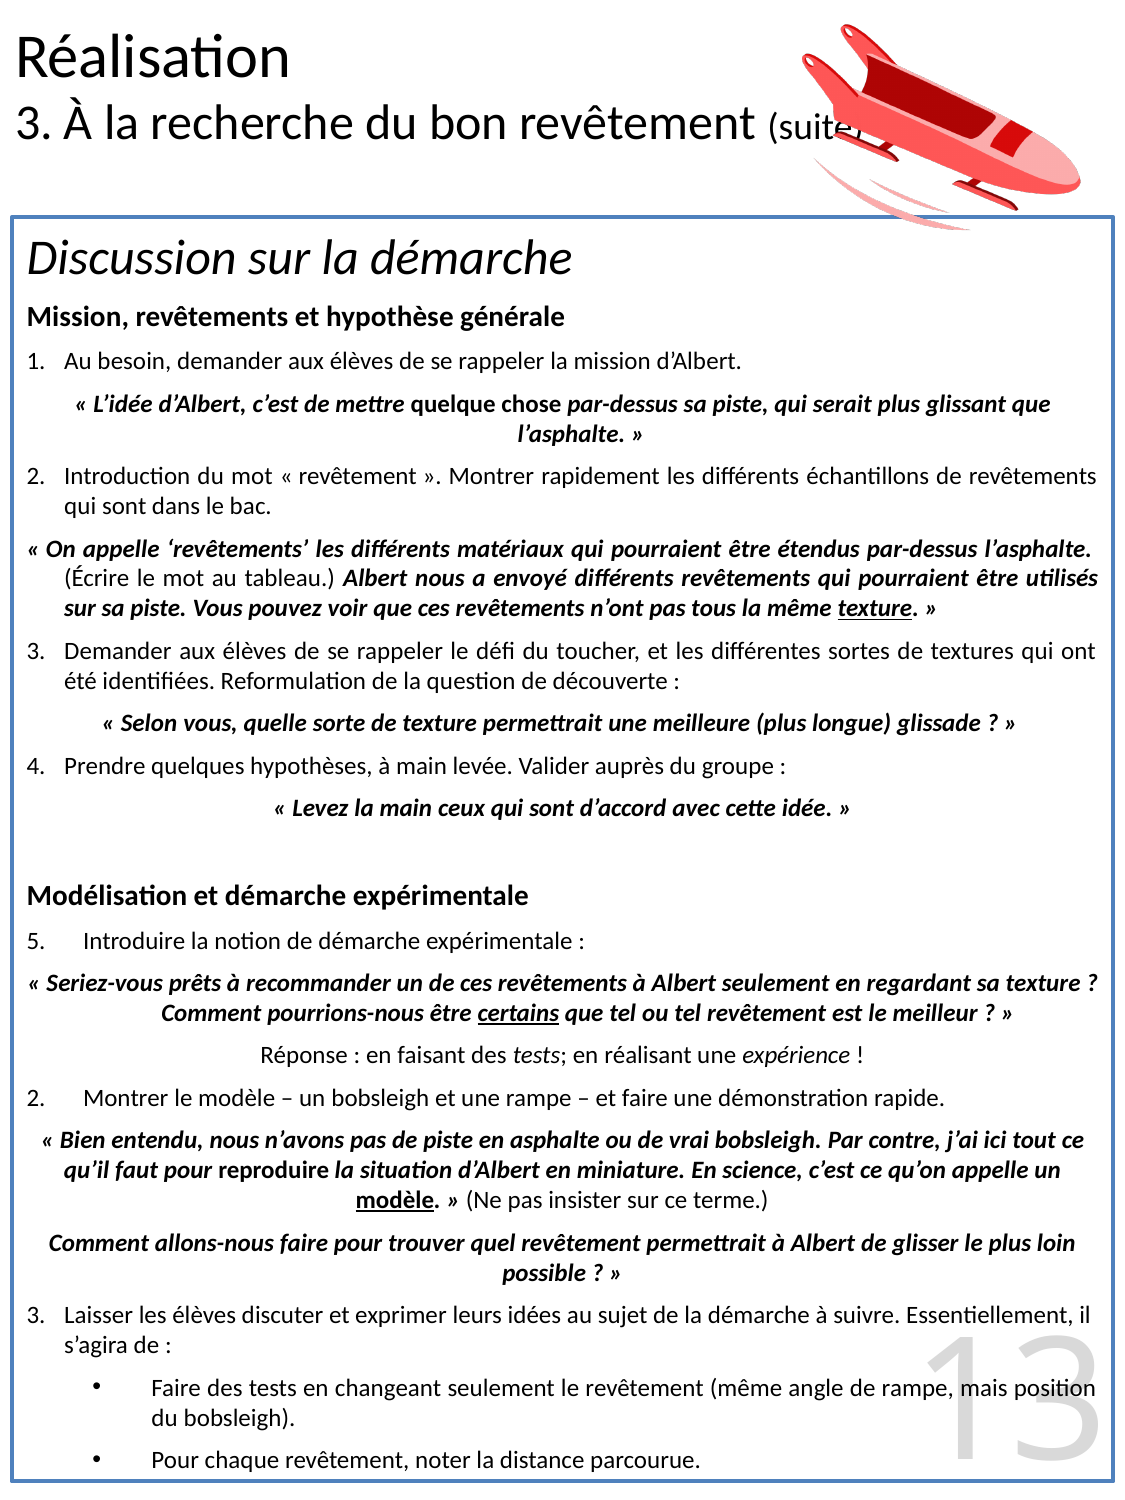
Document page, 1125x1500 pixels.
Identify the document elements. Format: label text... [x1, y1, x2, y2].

slide_number 13 [870, 1312, 1124, 1499]
list Discussion sur la démarche Mission, revêtements et hypothèse générale Au besoin, demander aux élèves de se rappeler la mission d’Albert. « L’idée d’Albert, c’est de mettre quelque chose par-dessus sa piste, qui serait plus glissant que l’asphalte. » Introduction du mot « revêtement ». Montrer rapidement les différents échantillons de revêtements qui sont dans le bac. « On appelle ‘revêtements’ les différents matériaux qui pourraient être étendus par-dessus l’asphalte. (Écrire le mot au tableau.) Albert nous a envoyé différents revêtements qui pourraient être utilisés sur sa piste. Vous pouvez voir que ces revêtements n’ont pas tous la même texture. » Demander aux élèves de se rappeler le défi du toucher, et les différentes sortes de textures qui ont été identifiées. Reformulation de la question de découverte : « Selon vous, quelle sorte de texture permettrait une meilleure (plus longue) glissade ? » Prendre quelques hypothèses, à main levée. Valider auprès du groupe : « Levez la main ceux qui sont d’accord avec cette idée. » Modélisation et démarche expérimentale Introduire la notion de démarche expérimentale : « Seriez-vous prêts à recommander un de ces revêtements à Albert seulement en regardant sa texture ? Comment pourrions-nous être certains que tel ou tel revêtement est le meilleur ? » Réponse : en faisant des tests; en réalisant une expérience ! Montrer le modèle – un bobsleigh et une rampe – et faire une démonstration rapide. « Bien entendu, nous n’avons pas de piste en asphalte ou de vrai bobsleigh. Par contre, j’ai ici tout ce qu’il faut pour reproduire la situation d’Albert en miniature. En science, c’est ce qu’on appelle un modèle. » (Ne pas insister sur ce terme.) Comment allons-nous faire pour trouver quel revêtement permettrait à Albert de glisser le plus loin possible ? » Laisser les élèves discuter et exprimer leurs idées au sujet de la démarche à suivre. Essentiellement, il s’agira de : Faire des tests en changeant seulement le revêtement (même angle de rampe, mais position du bobsleigh). Pour chaque revêtement, noter la distance parcourue. [10, 215, 1115, 1483]
text_box Réalisation 3. À la recherche du bon revêtement (suite) [0, 0, 779, 164]
picture [784, 0, 1098, 284]
